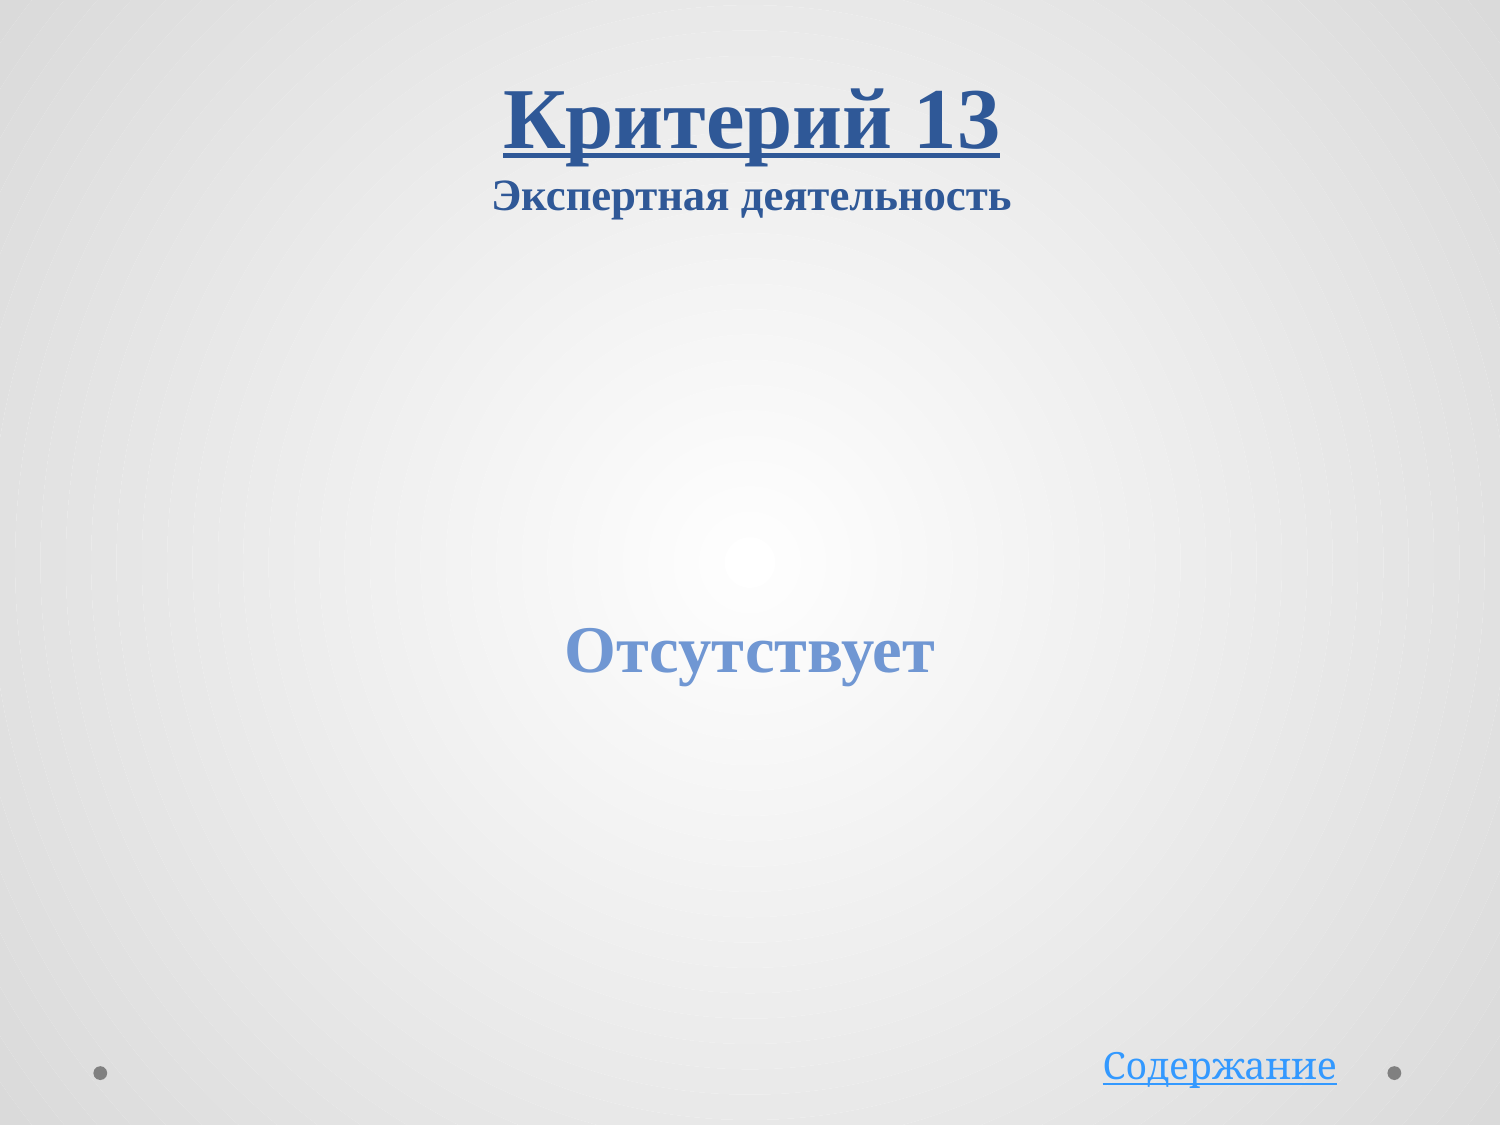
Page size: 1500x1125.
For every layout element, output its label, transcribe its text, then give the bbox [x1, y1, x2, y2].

title Критерий 13 Экспертная деятельность [76, 54, 1427, 228]
list Отсутствует [75, 597, 1425, 716]
text_box Содержание [1087, 1034, 1352, 1101]
